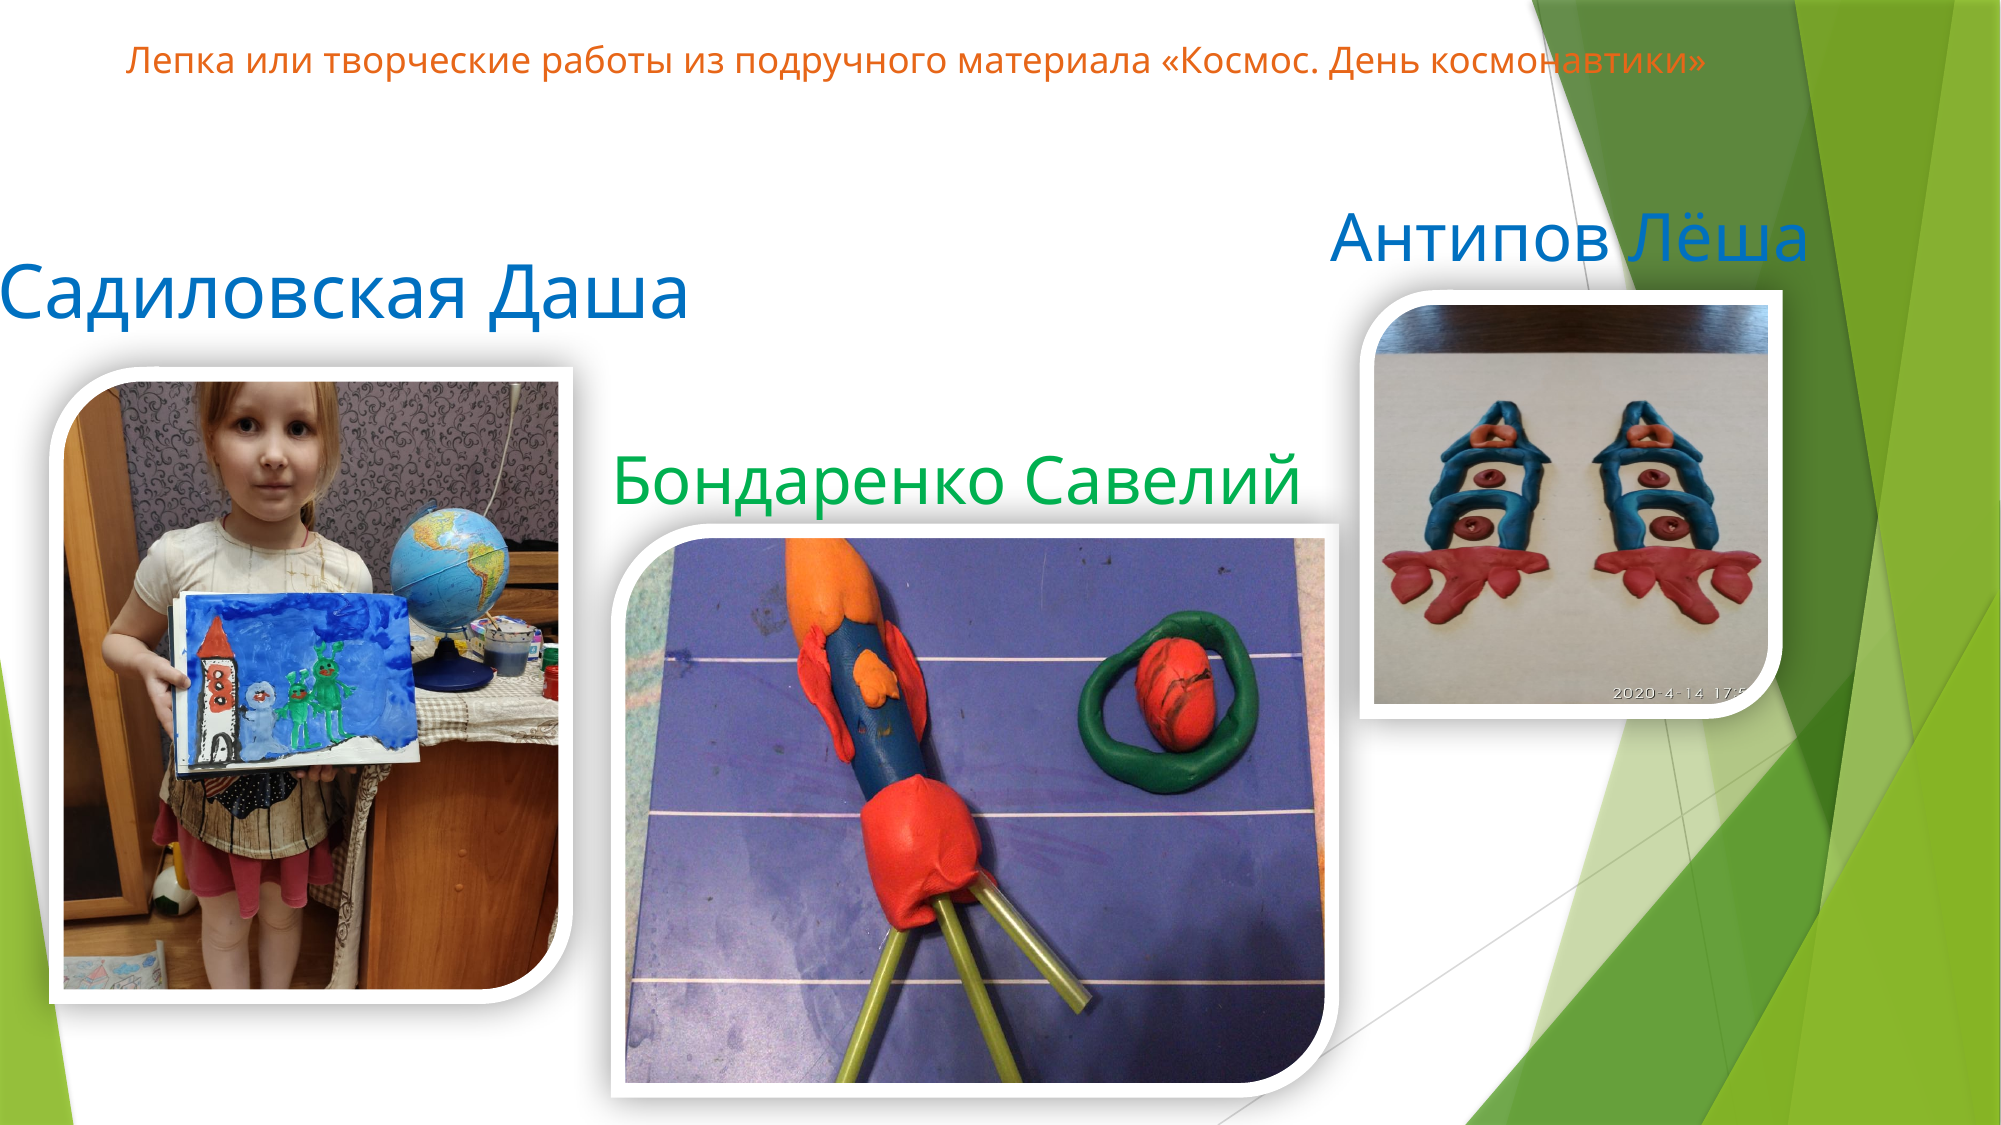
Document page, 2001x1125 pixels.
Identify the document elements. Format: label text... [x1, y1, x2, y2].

picture [617, 530, 1333, 1091]
picture [1366, 296, 1776, 712]
text_box Садиловская Даша [0, 235, 708, 341]
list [55, 373, 567, 998]
title Лепка или творческие работы из подручного материала «Космос. День космонавтики» [111, 29, 1756, 211]
text_box Антипов Лёша [1316, 187, 1827, 283]
text_box Бондаренко Савелий [596, 430, 1320, 526]
